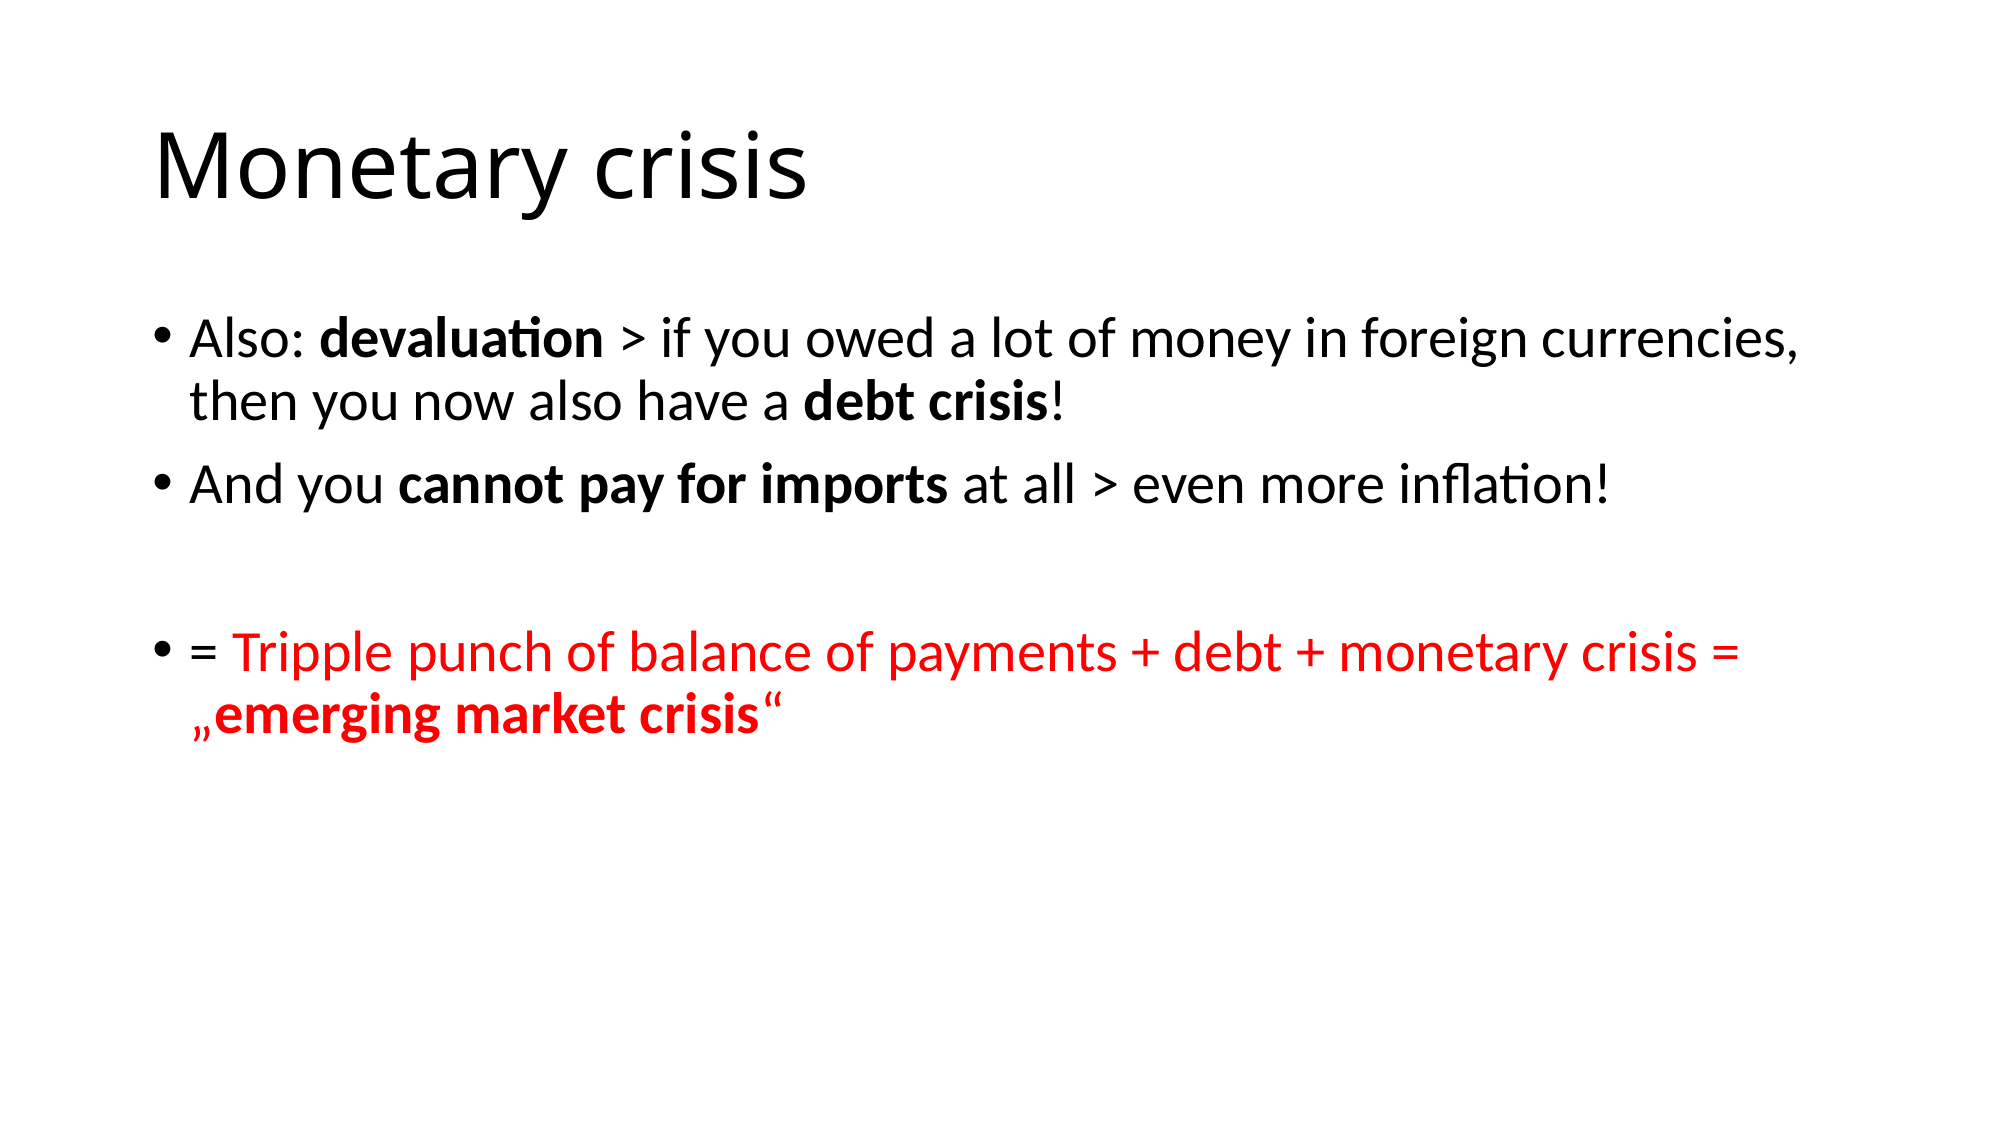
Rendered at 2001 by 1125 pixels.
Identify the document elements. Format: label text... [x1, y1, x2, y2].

title Monetary crisis [137, 59, 1863, 278]
list Also: devaluation > if you owed a lot of money in foreign currencies, then you now also have a debt crisis! And you cannot pay for imports at all > even more inflation! = Tripple punch of balance of payments + debt + monetary crisis = „emerging market crisis“ [137, 299, 1863, 1014]
